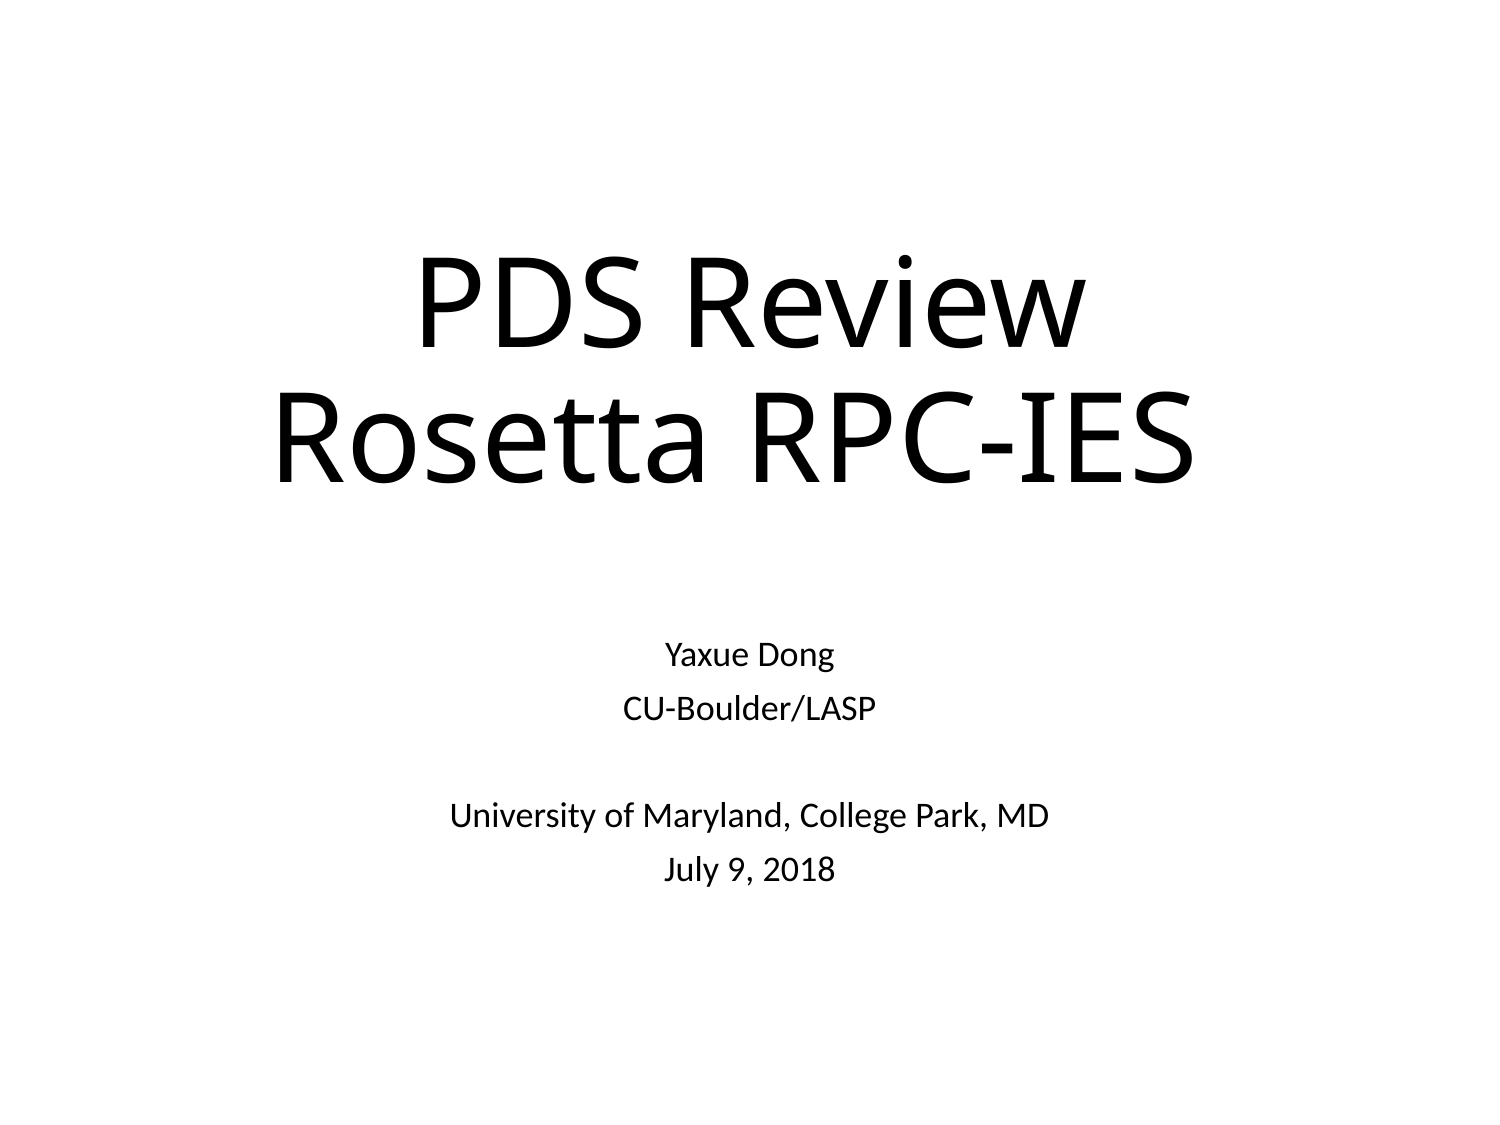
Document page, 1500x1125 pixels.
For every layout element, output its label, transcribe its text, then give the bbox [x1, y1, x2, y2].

subtitle Yaxue Dong CU-Boulder/LASP University of Maryland, College Park, MD July 9, 2018 [187, 627, 1313, 900]
title PDS Review Rosetta RPC-IES [112, 125, 1388, 518]
